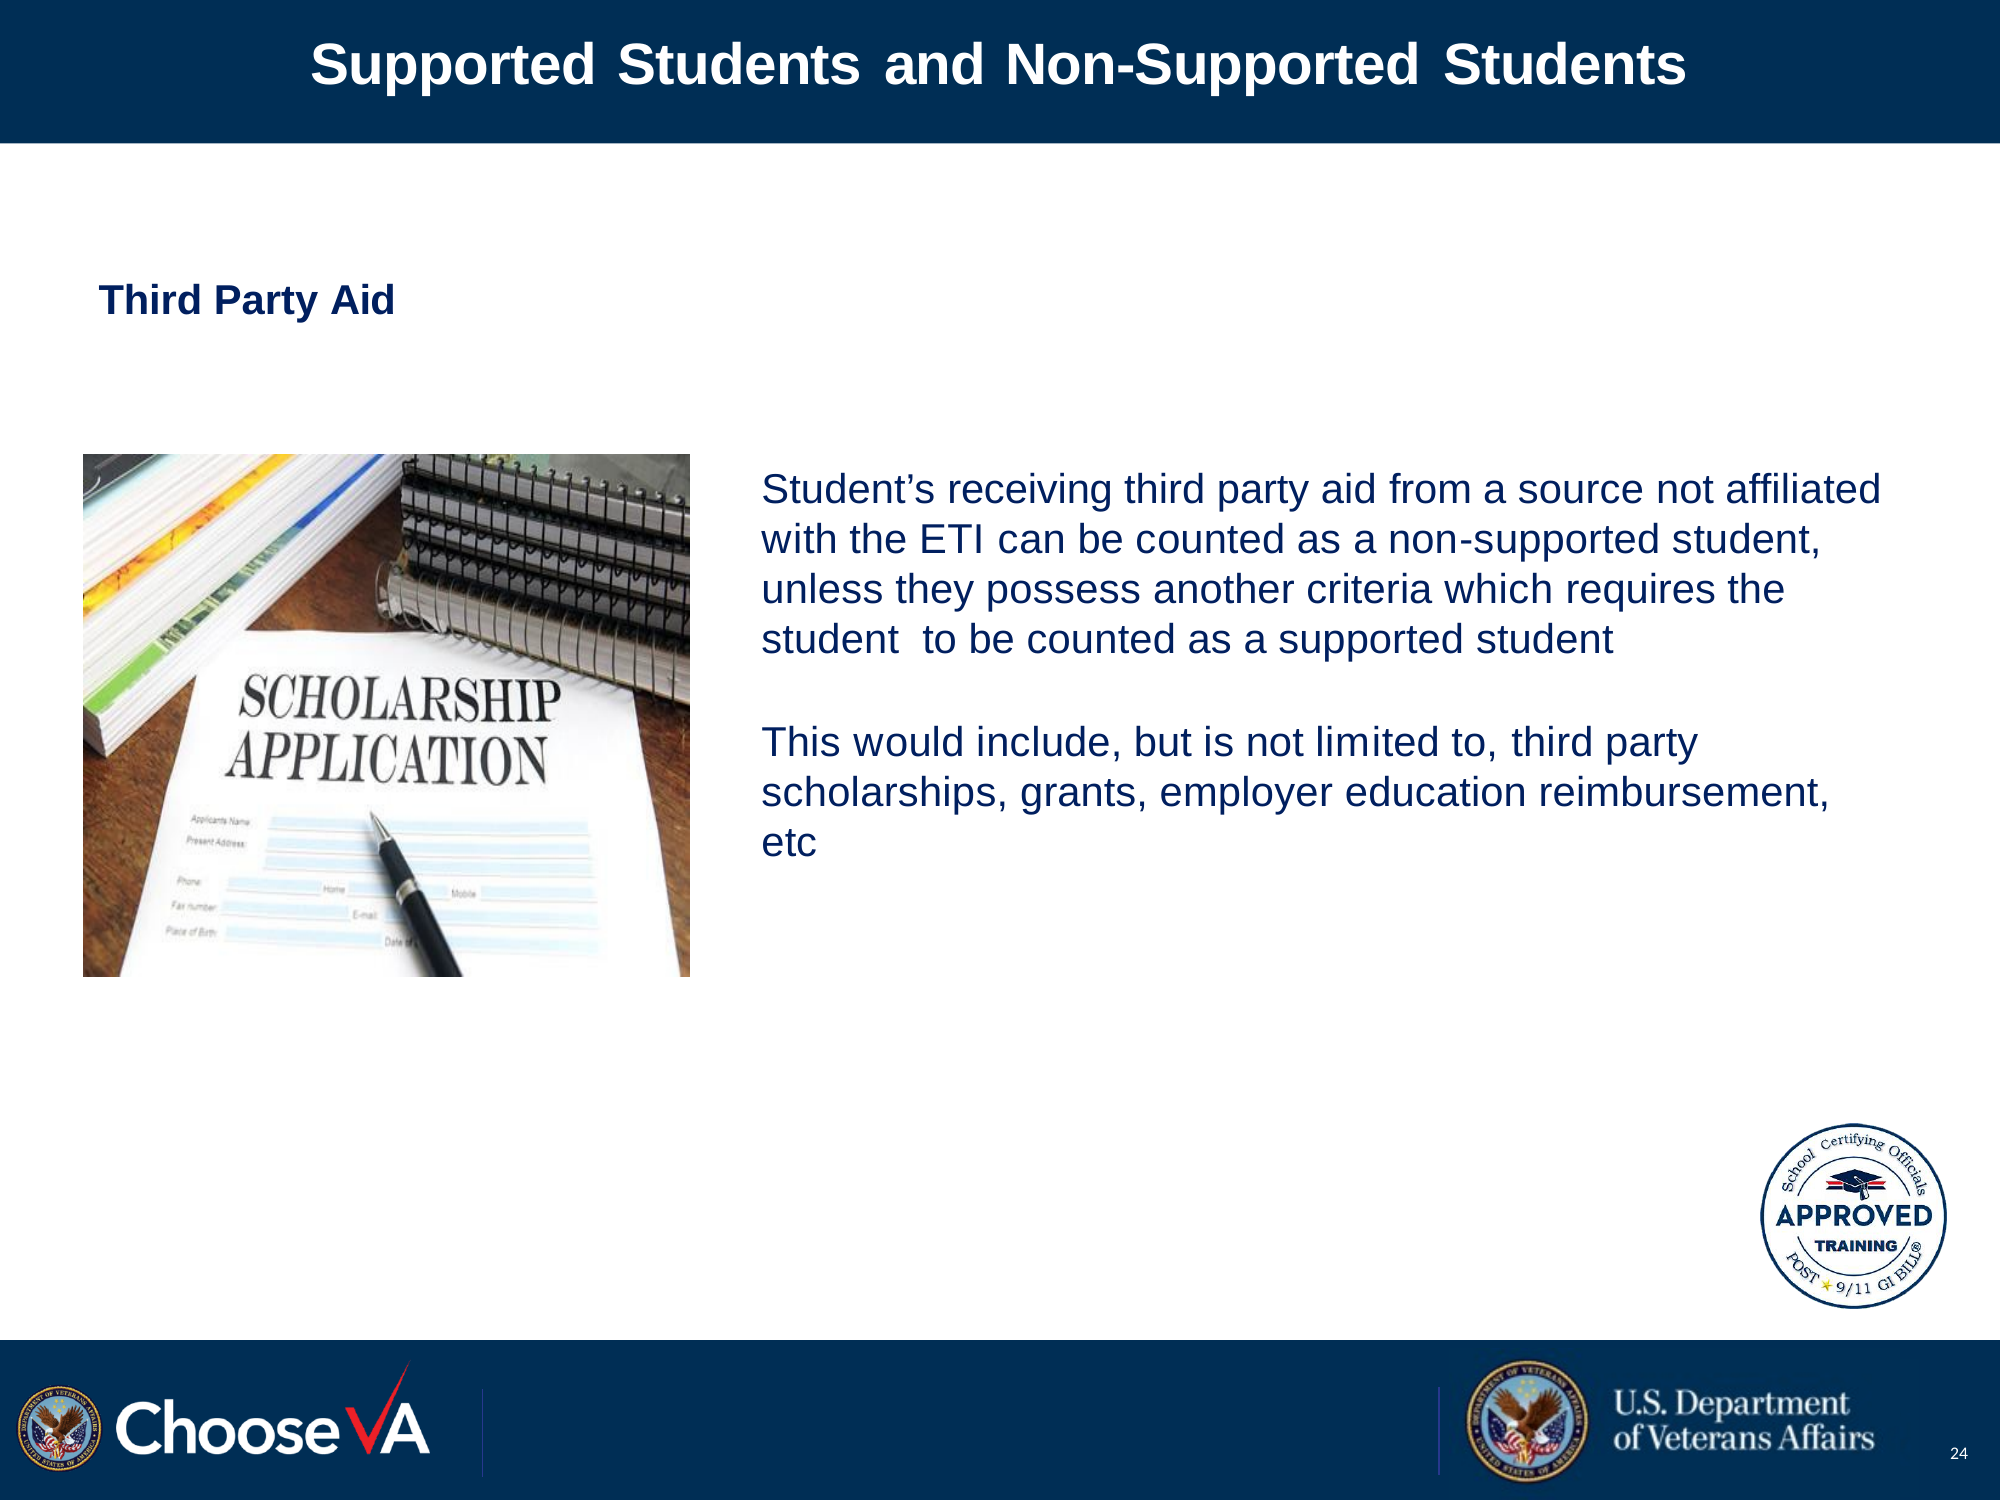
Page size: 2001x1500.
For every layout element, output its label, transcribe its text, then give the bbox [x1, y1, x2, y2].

slide_number 24 [1943, 1443, 1979, 1500]
picture [83, 454, 691, 977]
picture [1449, 1348, 1919, 1500]
picture [1760, 1123, 1947, 1309]
picture [16, 1359, 430, 1472]
text_box Student’s receiving third party aid from a source not affiliated with the ETI can be counted as a non-supported student, unless they possess another criteria which requires the student to be counted as a supported student This would include, but is not limited to, third party scholarships, grants, employer education reimbursement, etc [759, 459, 1925, 865]
text_box Third Party Aid [96, 270, 396, 323]
title Supported Students and Non-Supported Students [307, 24, 1693, 278]
